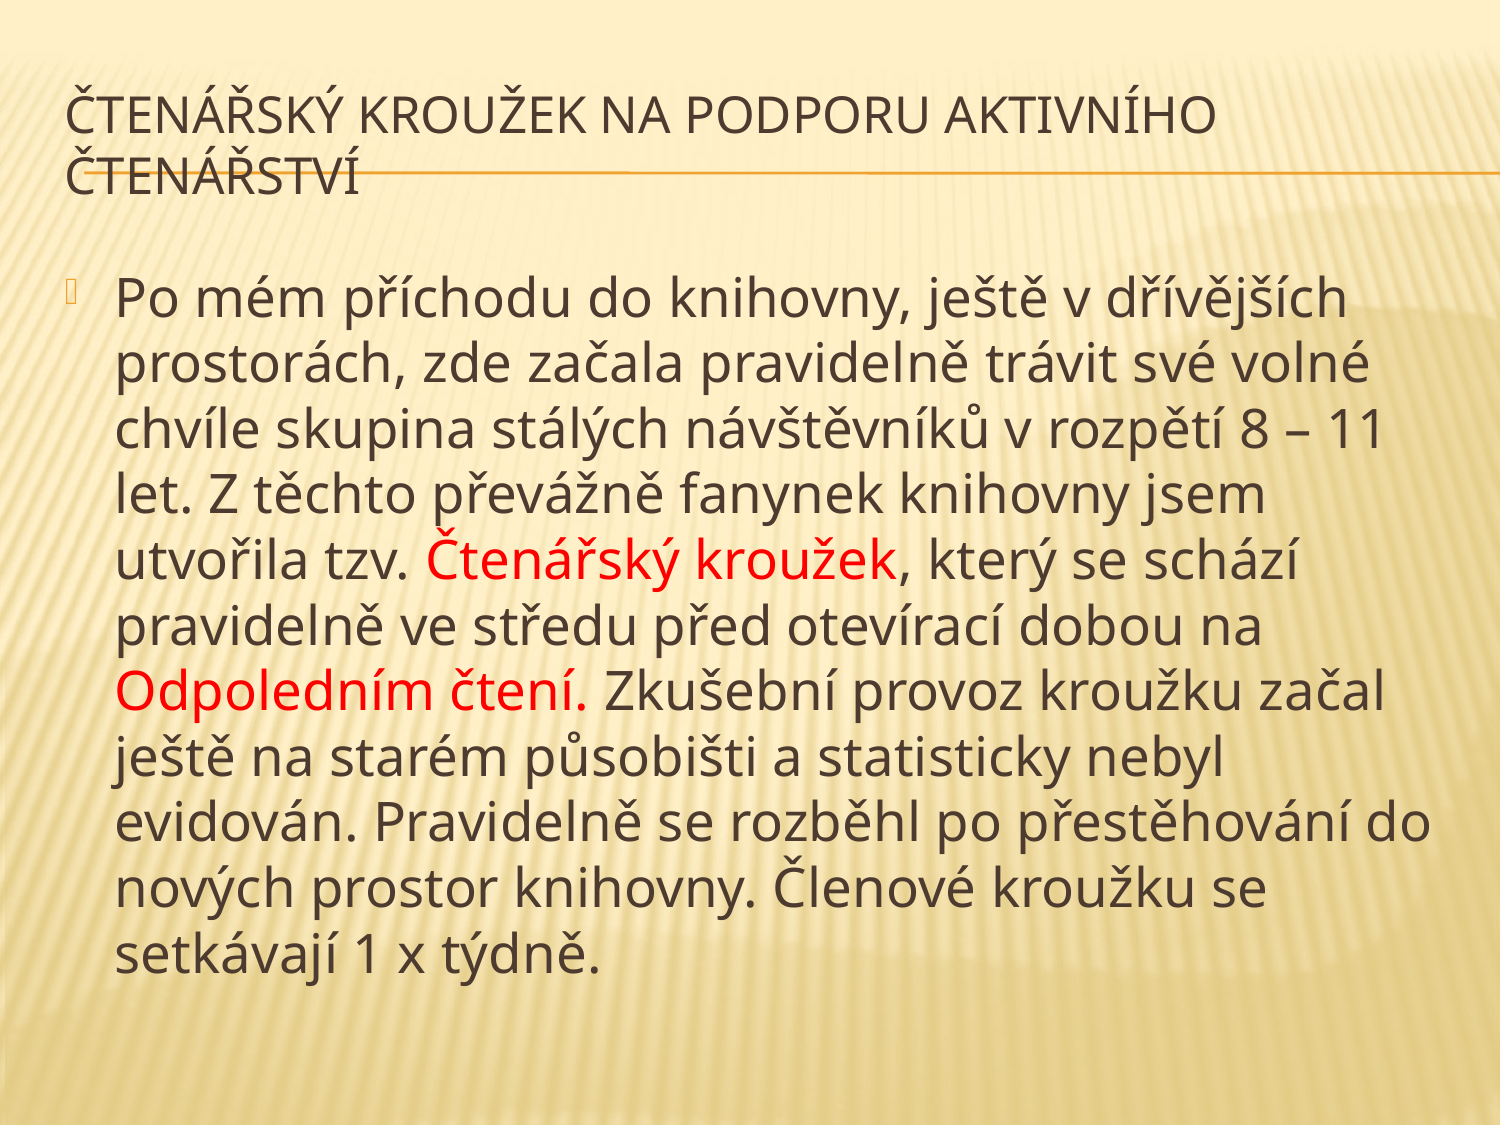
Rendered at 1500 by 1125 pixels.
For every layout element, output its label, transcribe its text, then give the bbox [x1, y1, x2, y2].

title Čtenářský kroužek na podporu aktivního čtenářství [50, 75, 1475, 213]
list Po mém příchodu do knihovny, ještě v dřívějších prostorách, zde začala pravidelně trávit své volné chvíle skupina stálých návštěvníků v rozpětí 8 – 11 let. Z těchto převážně fanynek knihovny jsem utvořila tzv. Čtenářský kroužek, který se schází pravidelně ve středu před otevírací dobou na Odpoledním čtení. Zkušební provoz kroužku začal ještě na starém působišti a statisticky nebyl evidován. Pravidelně se rozběhl po přestěhování do nových prostor knihovny. Členové kroužku se setkávají 1 x týdně. [50, 254, 1475, 998]
